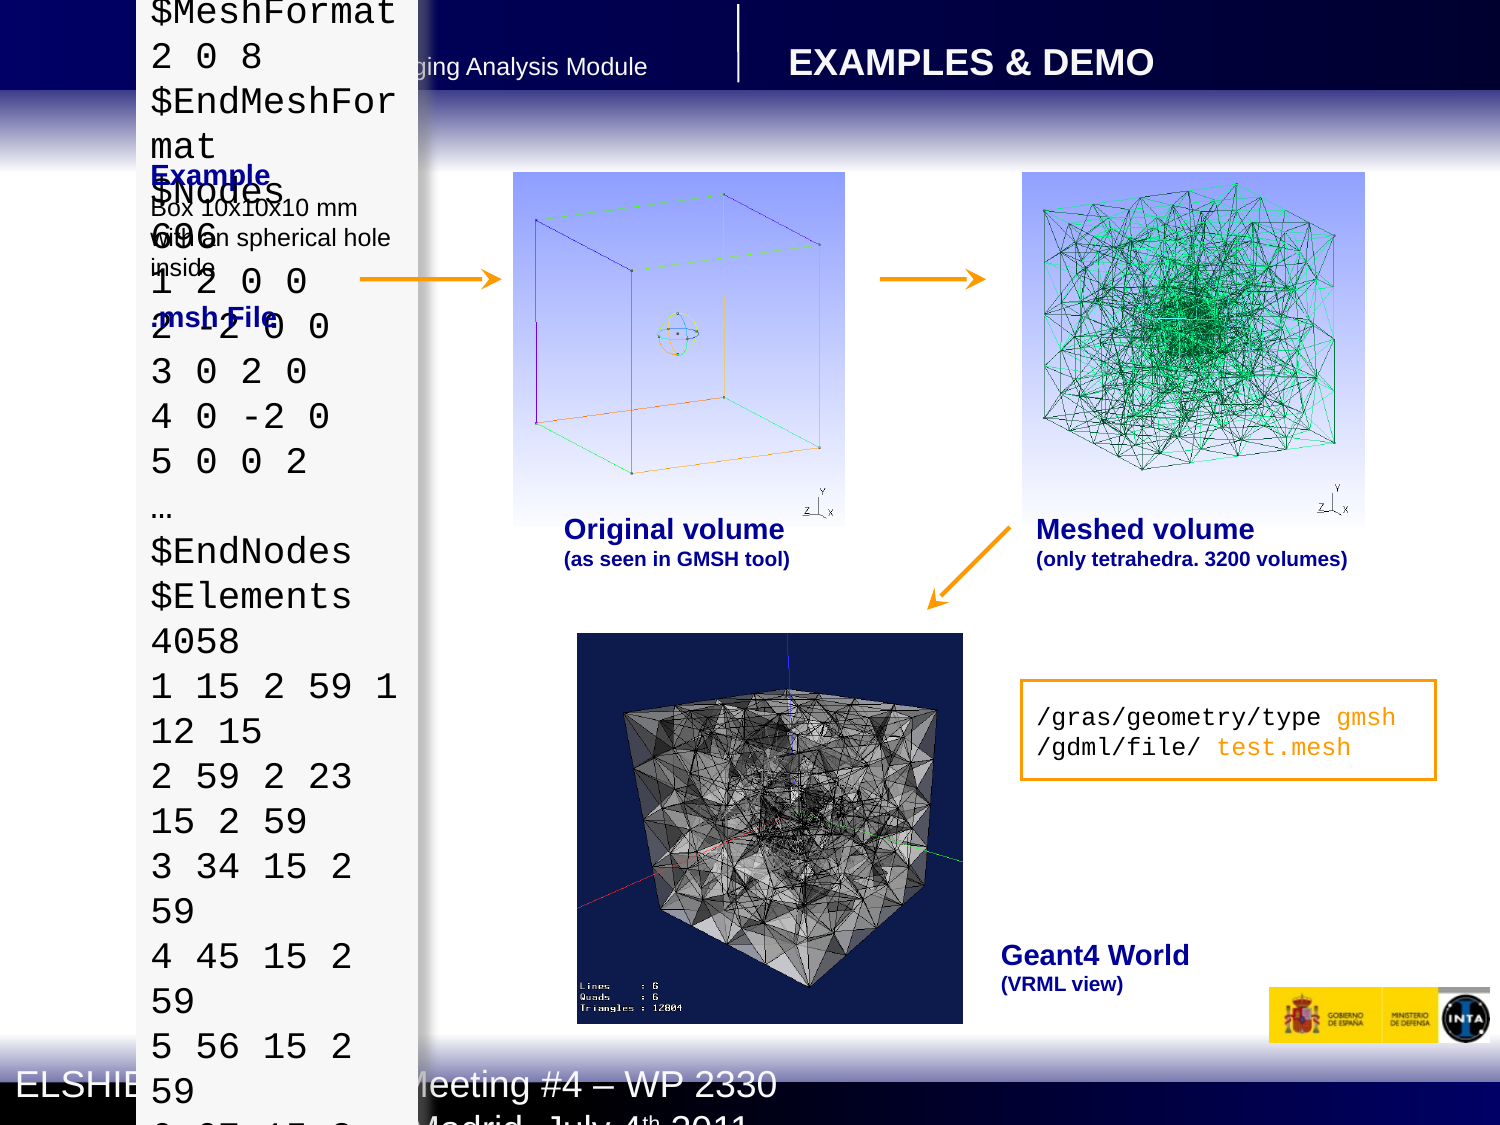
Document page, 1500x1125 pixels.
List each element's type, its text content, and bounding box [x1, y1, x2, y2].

text_box [965, 268, 987, 290]
text_box EXAMPLES & DEMO [773, 30, 1459, 91]
picture [513, 172, 845, 528]
text_box WP 2330 – GRAS Charging Analysis Module [437, 42, 727, 88]
picture [1269, 987, 1490, 1043]
text_box Geant4 World (VRML view) [986, 928, 1341, 1004]
text_box [481, 268, 502, 290]
text_box $MeshFormat 2 0 8 $EndMeshFormat $Nodes 696 1 2 0 0 2 -2 0 0 3 0 2 0 4 0 -2 0 5 0 0 2 … $EndNodes $Elements 4058 1 15 2 59 1 12 15 2 59 2 23 15 2 59 3 34 15 2 59 4 45 15 2 59 5 56 15 2 59 6 67 15 2 59 […] [135, 341, 419, 1125]
text_box .msh File [135, 290, 421, 341]
picture [577, 633, 963, 1024]
picture [1022, 172, 1365, 528]
text_box [927, 587, 949, 610]
text_box /gras/geometry/type gmsh /gdml/file/ test.mesh [1021, 680, 1436, 780]
text_box Example Box 10x10x10 mm with an spherical hole inside [135, 149, 421, 289]
text_box $MeshFormat 2 0 8 $EndMeshFormat $Nodes 696 1 2 0 0 2 -2 0 0 3 0 2 0 4 0 -2 0 5 0 0 2 … $EndNodes $Elements 4058 1 15 2 59 1 12 15 2 59 2 23 15 2 59 3 34 15 2 59 4 45 15 2 59 5 56 15 2 59 6 67 15 2 59 […] [135, 0, 419, 149]
text_box Meshed volume (only tetrahedra. 3200 volumes) [1021, 503, 1376, 579]
text_box Original volume (as seen in GMSH tool) [549, 535, 834, 579]
